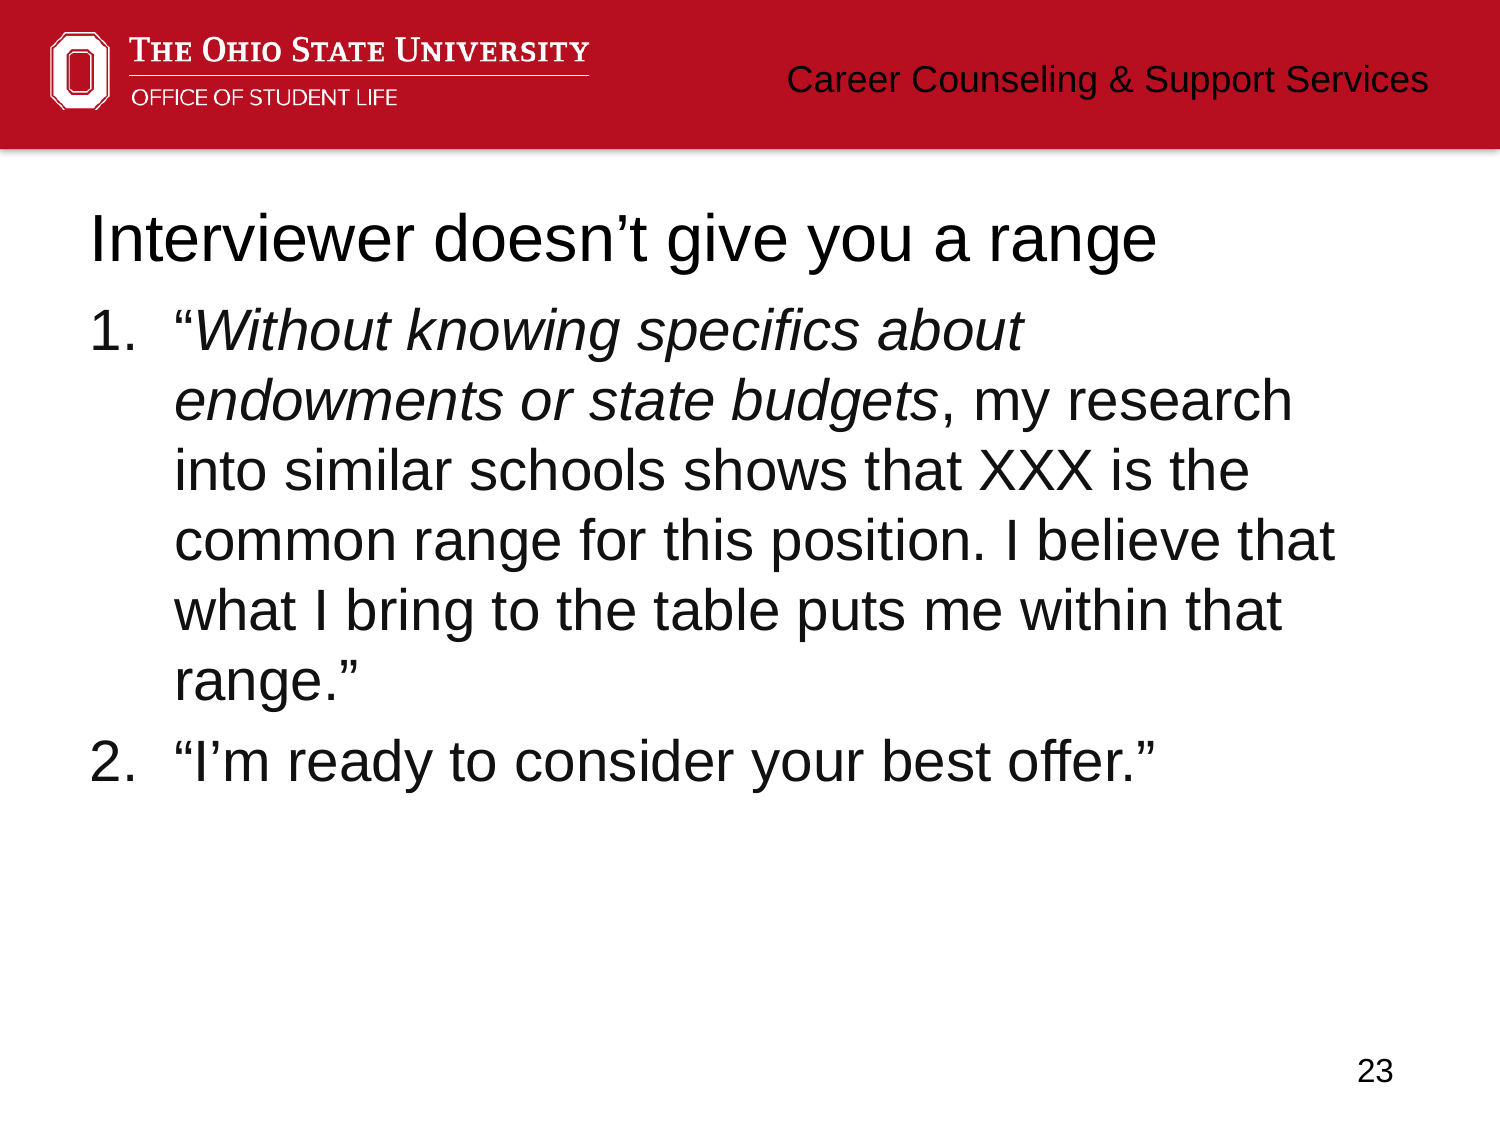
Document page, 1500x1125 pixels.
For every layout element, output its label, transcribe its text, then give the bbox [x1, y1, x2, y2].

list “Without knowing specifics about endowments or state budgets, my research into similar schools shows that XXX is the common range for this position. I believe that what I bring to the table puts me within that range.” “I’m ready to consider your best offer.” [75, 284, 1375, 909]
title Interviewer doesn’t give you a range [75, 187, 1451, 423]
